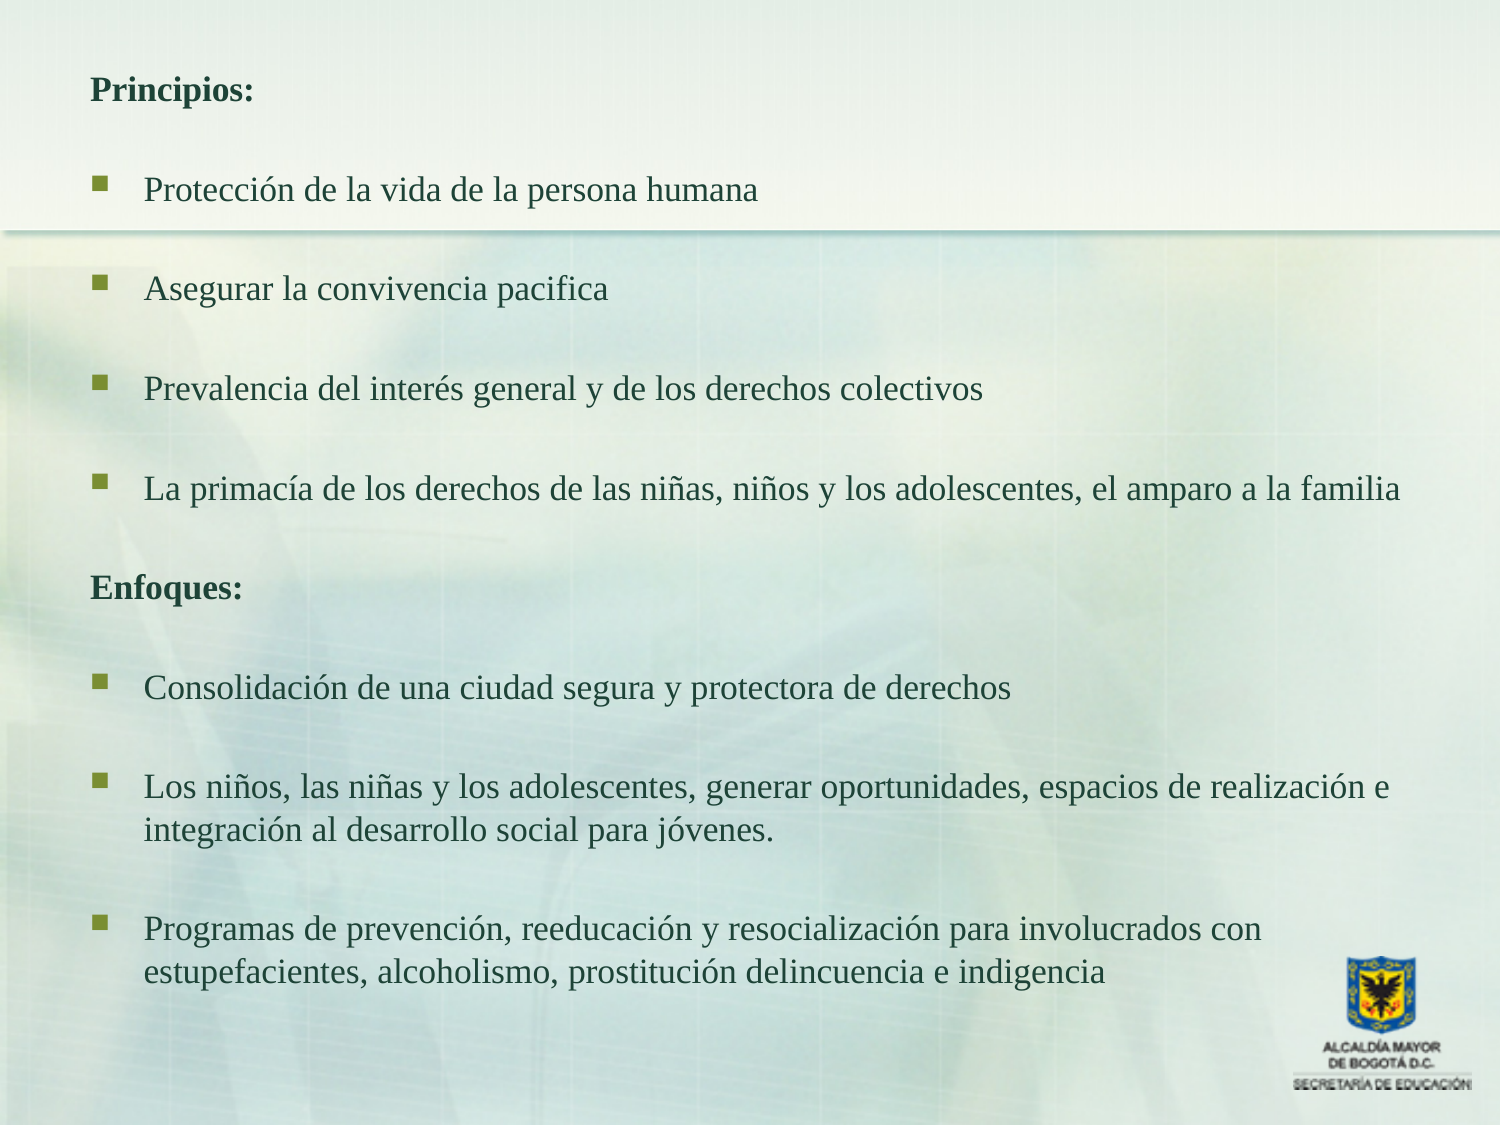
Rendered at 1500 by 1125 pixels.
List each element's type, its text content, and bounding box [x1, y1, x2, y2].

list Principios: Protección de la vida de la persona humana Asegurar la convivencia pacifica Prevalencia del interés general y de los derechos colectivos La primacía de los derechos de las niñas, niños y los adolescentes, el amparo a la familia Enfoques: Consolidación de una ciudad segura y protectora de derechos Los niños, las niñas y los adolescentes, generar oportunidades, espacios de realización e integración al desarrollo social para jóvenes. Programas de prevención, reeducación y resocialización para involucrados con estupefacientes, alcoholismo, prostitución delincuencia e indigencia [75, 58, 1425, 1035]
picture [0, 0, 1500, 1125]
